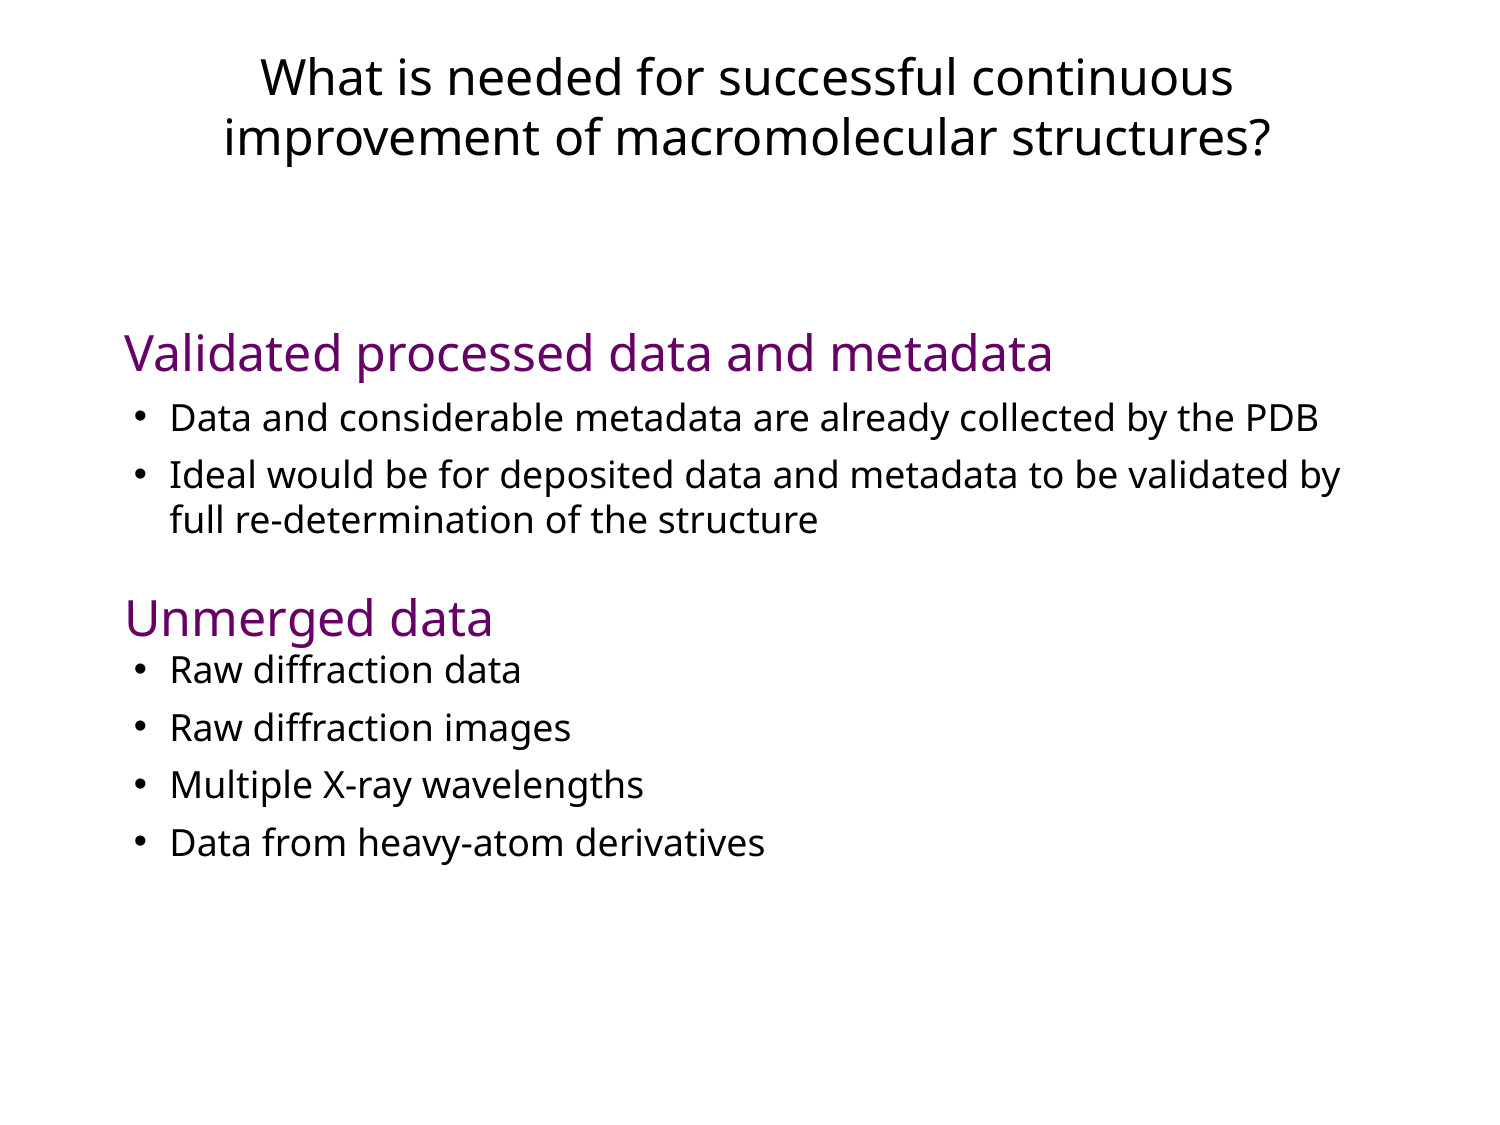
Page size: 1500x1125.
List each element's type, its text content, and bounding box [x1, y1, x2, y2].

text_box Validated processed data and metadata Data and considerable metadata are already collected by the PDB Ideal would be for deposited data and metadata to be validated by full re-determination of the structure Unmerged data Raw diffraction data Raw diffraction images Multiple X-ray wavelengths Data from heavy-atom derivatives [118, 270, 1378, 972]
text_box What is needed for successful continuous improvement of macromolecular structures? [118, 39, 1378, 235]
